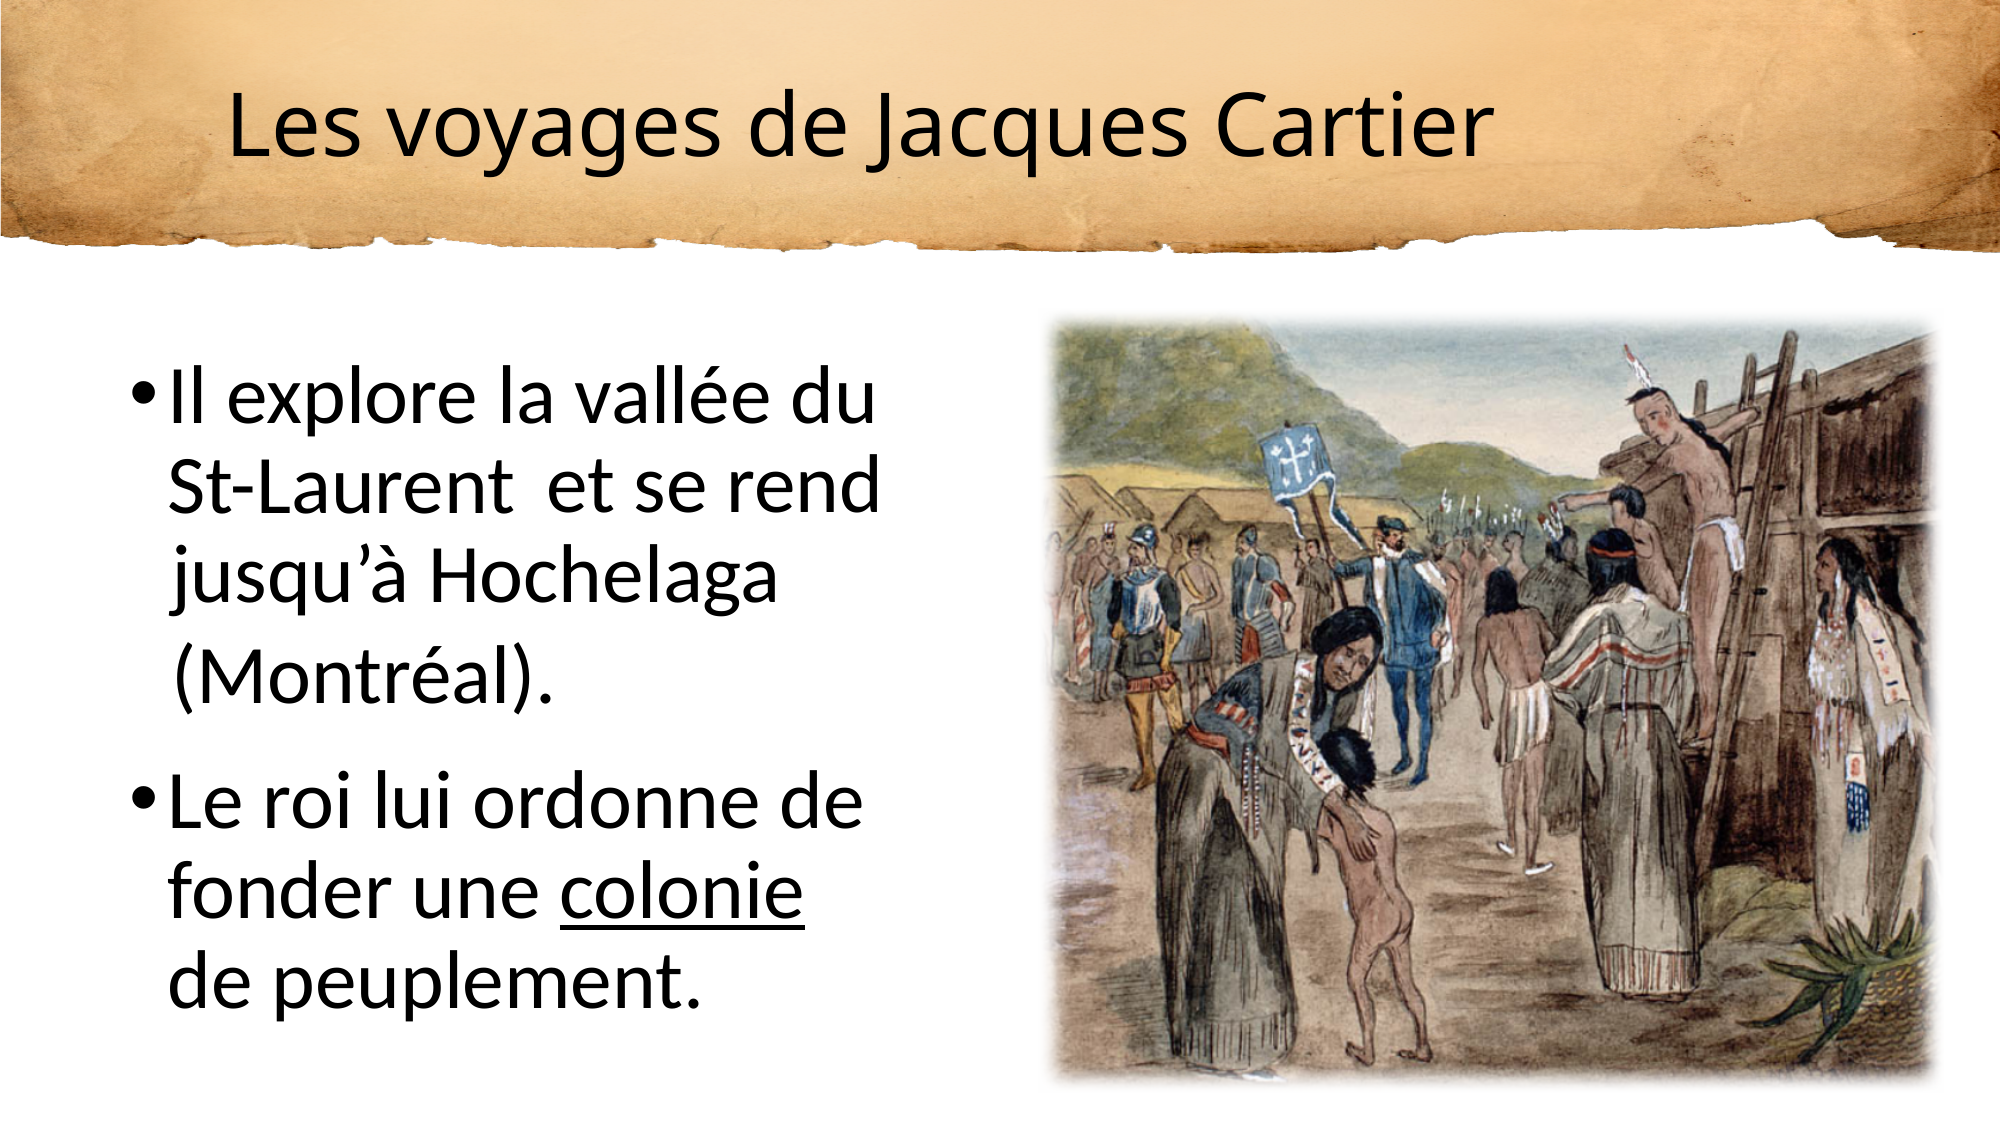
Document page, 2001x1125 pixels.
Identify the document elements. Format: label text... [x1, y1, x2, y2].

picture [3, 0, 1999, 1125]
list Il explore la vallée du St-Laurent [114, 343, 872, 635]
text_box Les voyages de Jacques Cartier [1128, 42, 1790, 212]
text_box et se rend jusqu’à Hochelaga [155, 433, 872, 656]
text_box Le roi lui ordonne de fonder une colonie de peuplement. [114, 749, 872, 1041]
text_box Les voyages de Jacques Cartier [210, 42, 872, 212]
text_box (Montréal). [156, 624, 610, 749]
